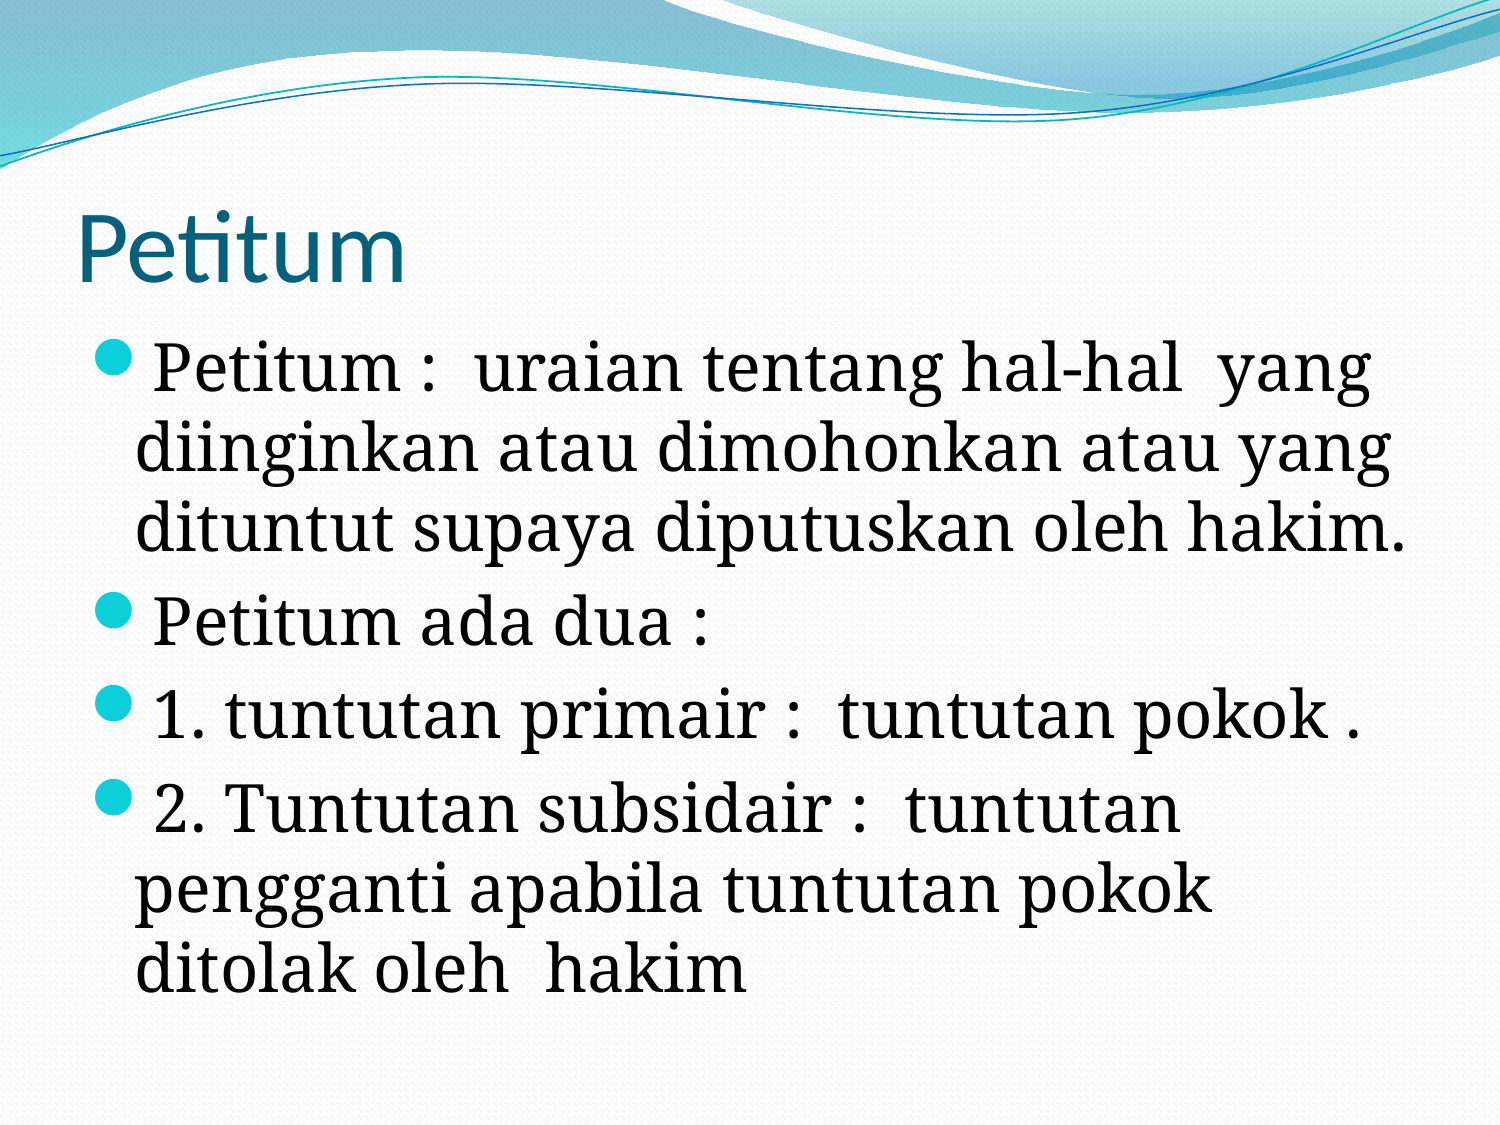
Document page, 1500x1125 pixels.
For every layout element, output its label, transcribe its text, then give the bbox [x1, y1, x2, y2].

title Petitum [75, 115, 1425, 303]
list Petitum : uraian tentang hal-hal yang diinginkan atau dimohonkan atau yang dituntut supaya diputuskan oleh hakim. Petitum ada dua : 1. tuntutan primair : tuntutan pokok . 2. Tuntutan subsidair : tuntutan pengganti apabila tuntutan pokok ditolak oleh hakim [75, 317, 1425, 1038]
